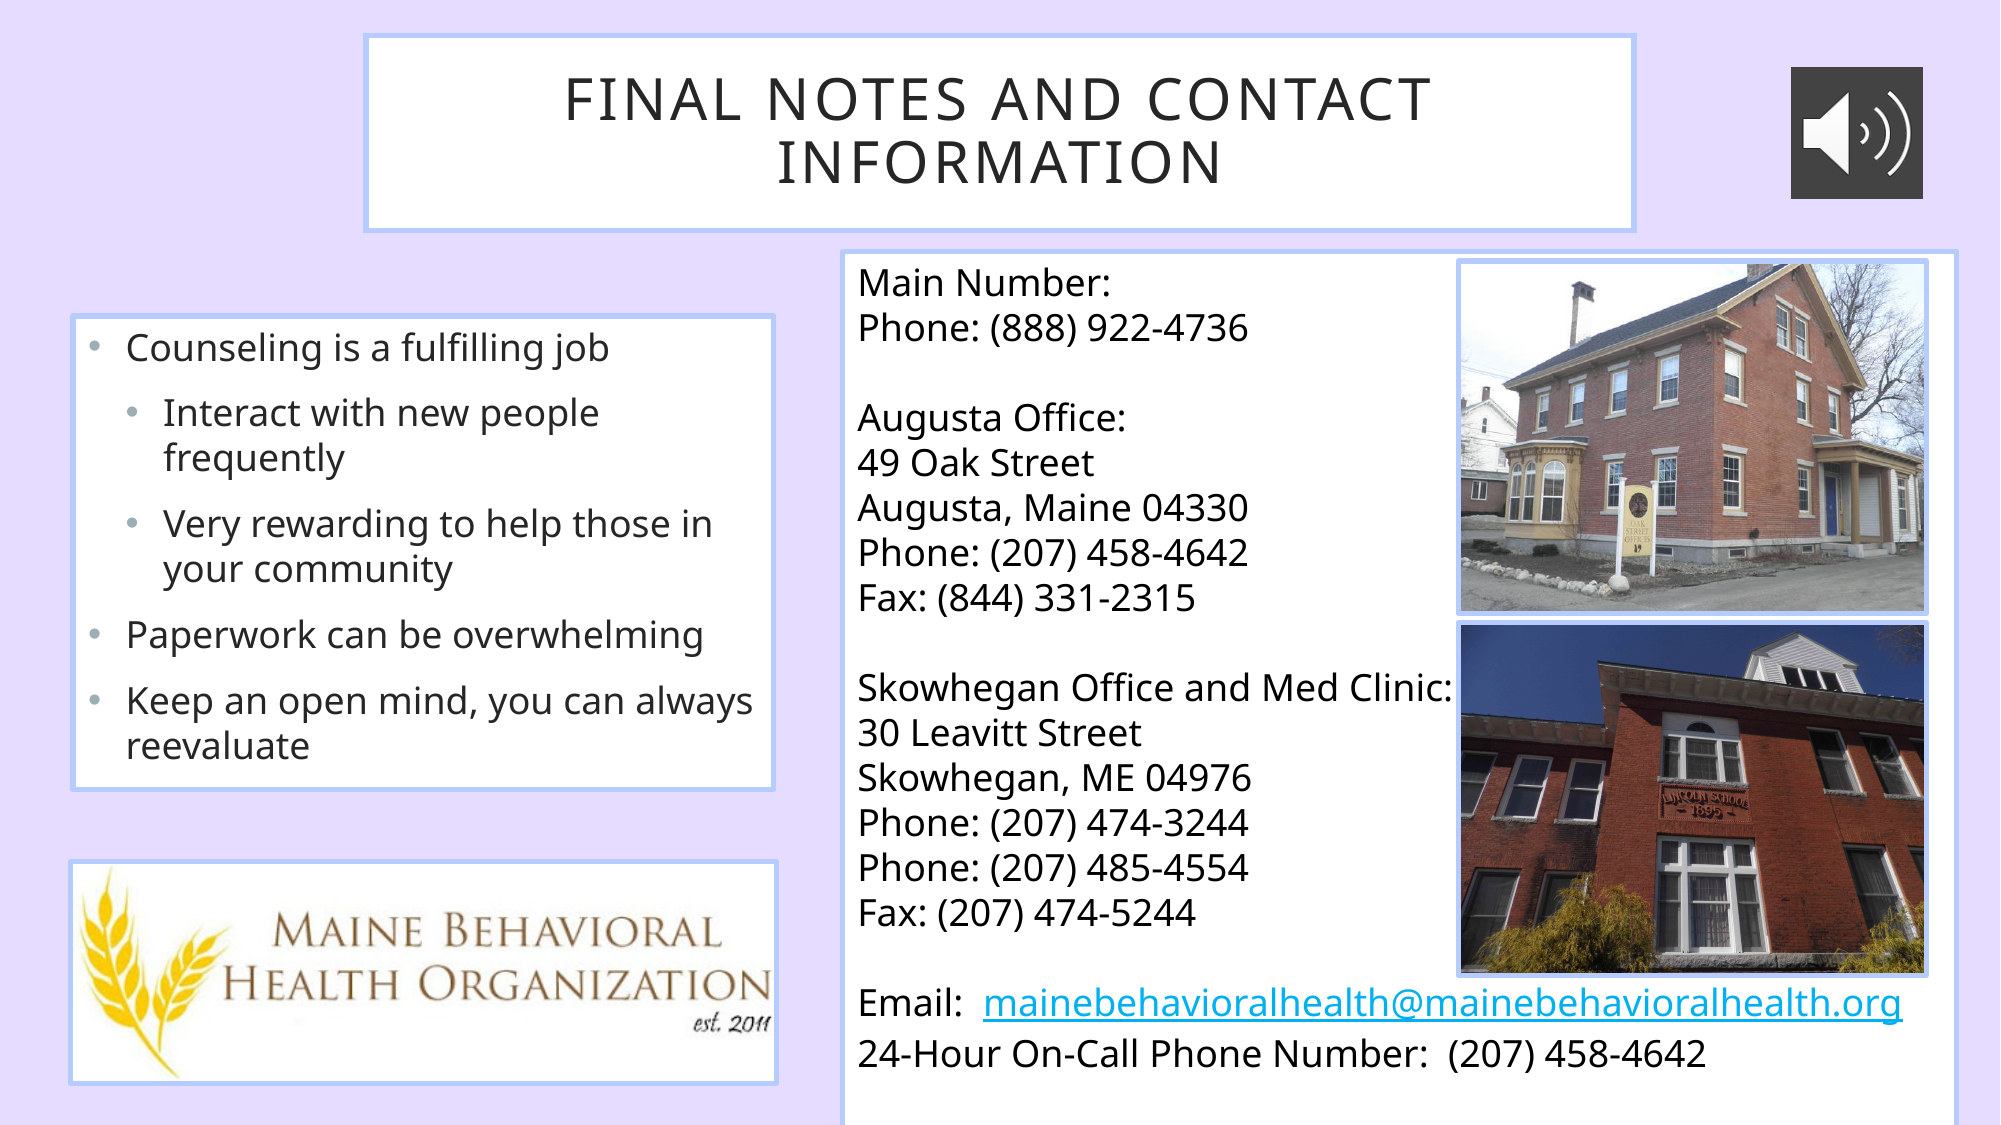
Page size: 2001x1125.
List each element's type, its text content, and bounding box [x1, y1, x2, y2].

picture [1460, 263, 1924, 611]
text_box Main Number: Phone: (888) 922-4736 Augusta Office: 49 Oak Street Augusta, Maine 04330 Phone: (207) 458-4642 Fax: (844) 331-2315 Skowhegan Office and Med Clinic: 30 Leavitt Street Skowhegan, ME 04976 Phone: (207) 474-3244 Phone: (207) 485-4554 Fax: (207) 474-5244 Email: mainebehavioralhealth@mainebehavioralhealth.org 24-Hour On-Call Phone Number: (207) 458-4642 [842, 251, 1957, 1125]
title Final Notes and Contact Information [363, 33, 1637, 233]
picture [1790, 66, 1924, 200]
list Counseling is a fulfilling job Interact with new people frequently Very rewarding to help those in your community Paperwork can be overwhelming Keep an open mind, you can always reevaluate [73, 315, 774, 790]
picture [1460, 625, 1924, 973]
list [72, 864, 774, 1081]
